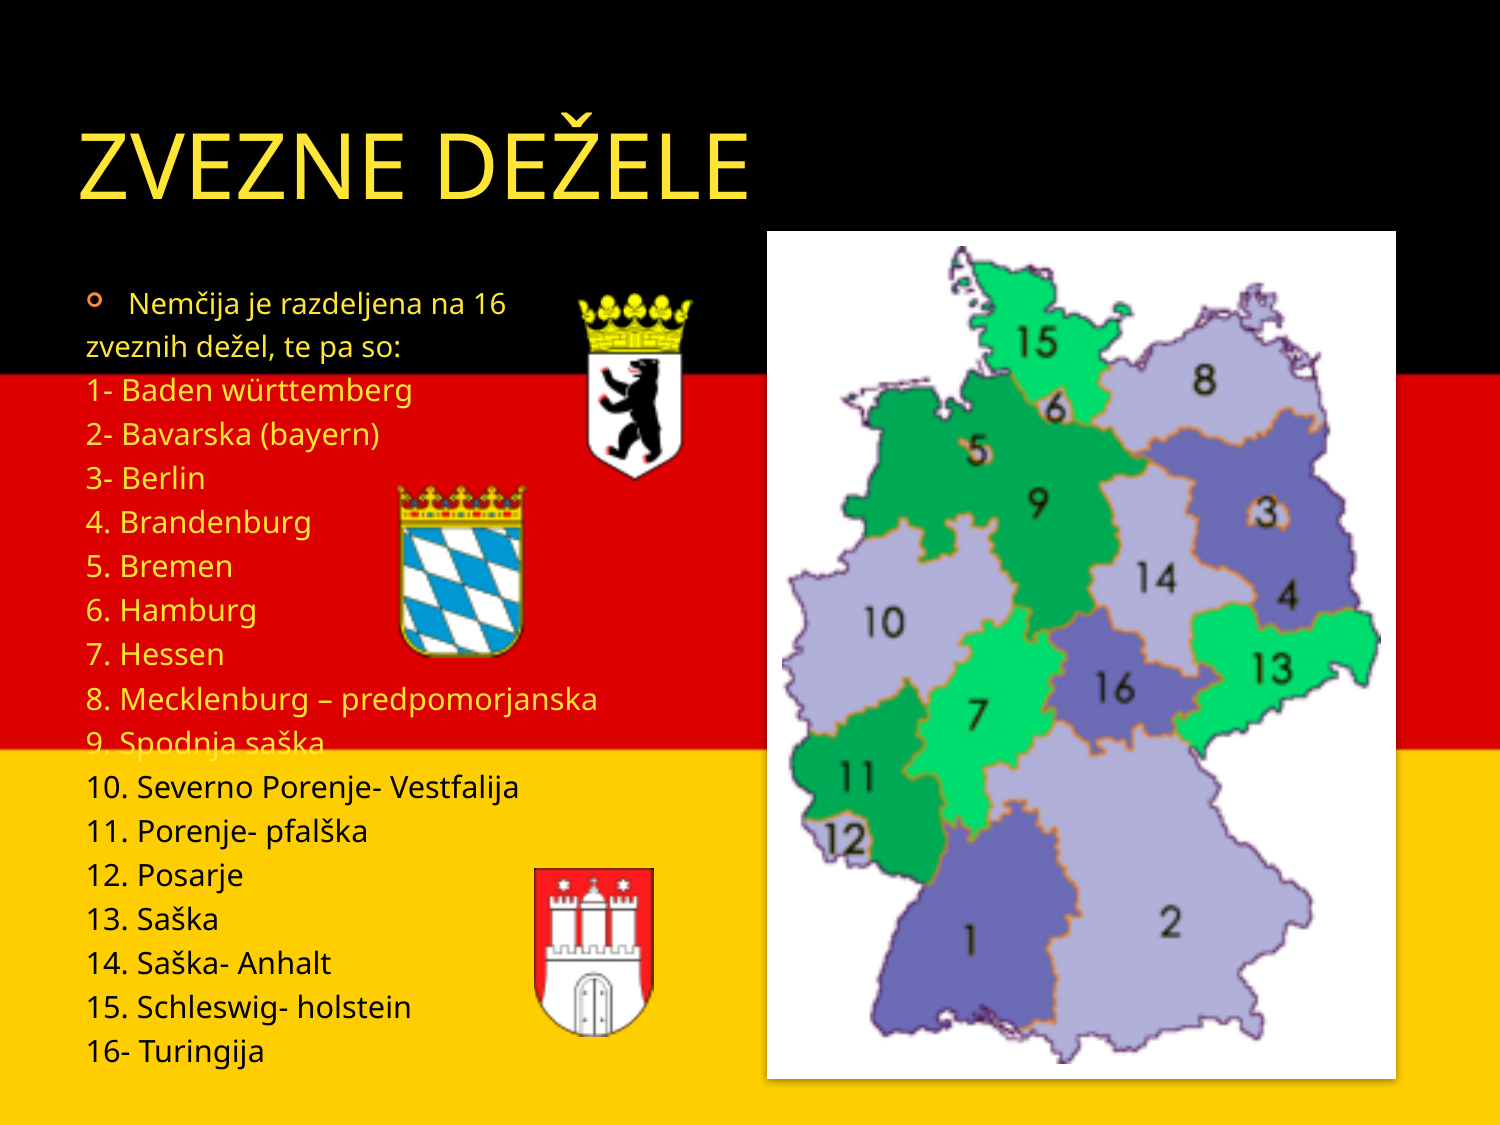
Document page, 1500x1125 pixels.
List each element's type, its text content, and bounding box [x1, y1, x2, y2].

title ZVEZNE DEŽELE [63, 37, 1288, 225]
list Nemčija je razdeljena na 16 zveznih dežel, te pa so: 1- Baden württemberg 2- Bavarska (bayern) 3- Berlin 4. Brandenburg 5. Bremen 6. Hamburg 7. Hessen 8. Mecklenburg – predpomorjanska 9. Spodnja saška 10. Severno Porenje- Vestfalija 11. Porenje- pfalška 12. Posarje 13. Saška 14. Saška- Anhalt 15. Schleswig- holstein 16- Turingija [70, 277, 761, 1078]
picture [0, 0, 1500, 1125]
